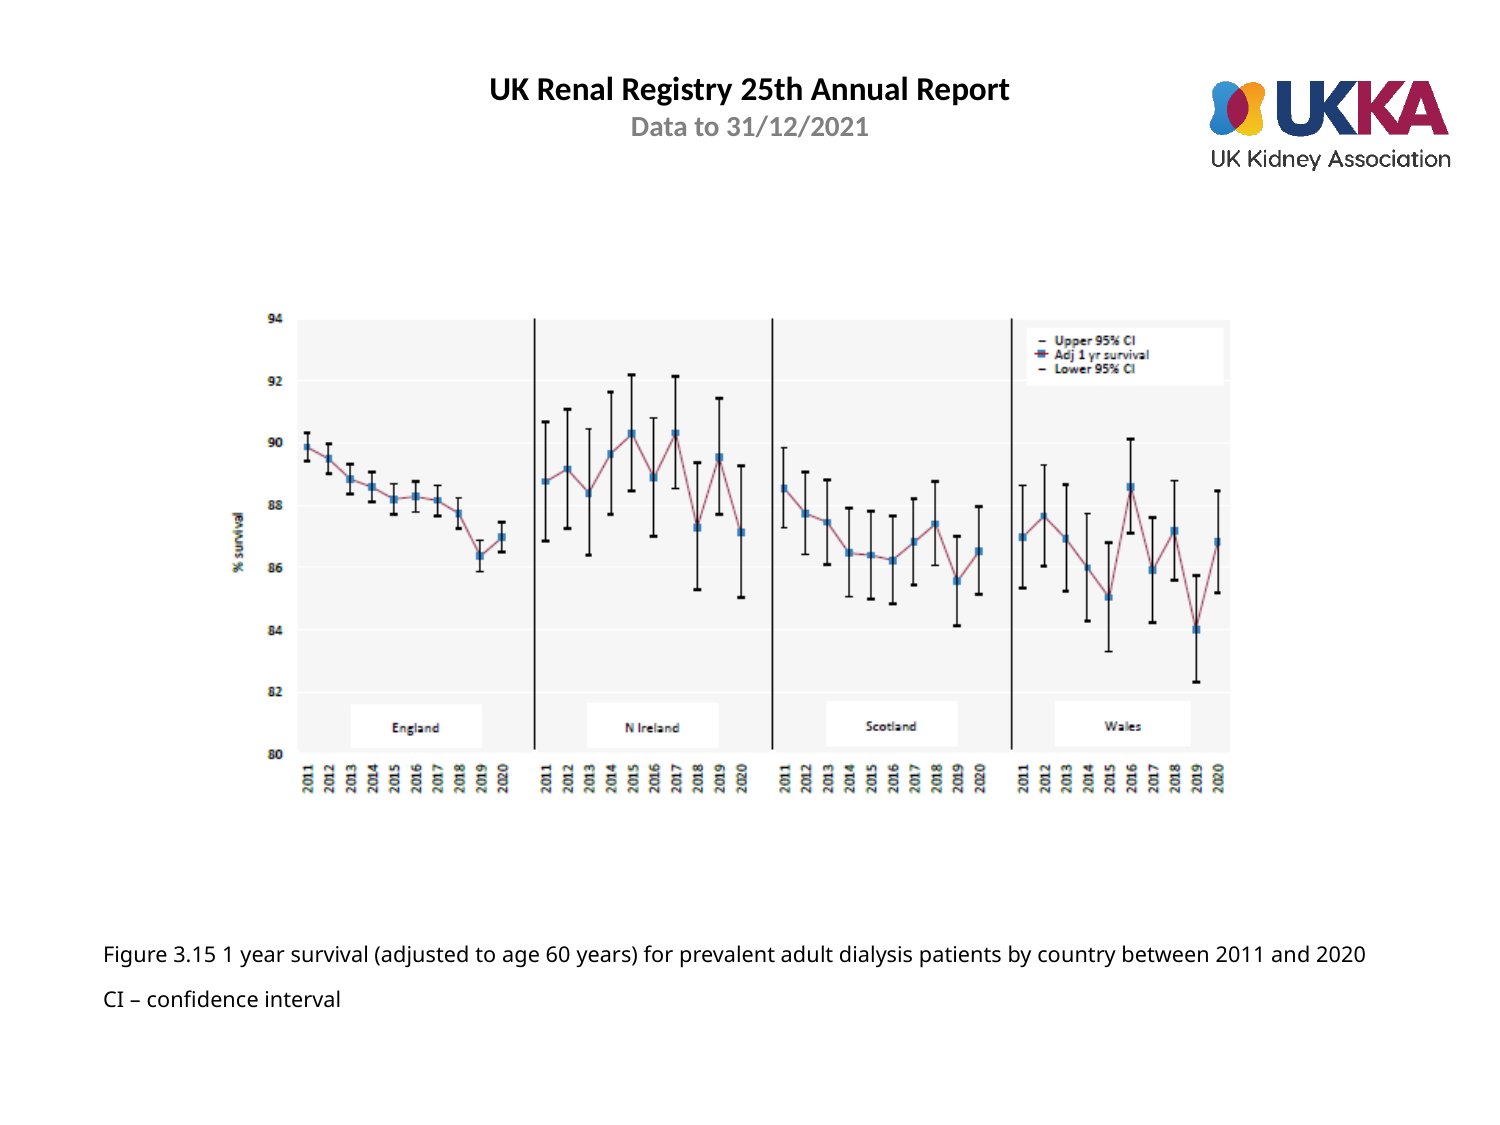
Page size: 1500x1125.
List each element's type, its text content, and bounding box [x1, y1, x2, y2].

picture [190, 303, 1310, 822]
text_box UK Renal Registry 25th Annual Report Data to 31/12/2021 [466, 63, 1034, 147]
picture [1196, 61, 1459, 185]
text_box Figure 3.15 1 year survival (adjusted to age 60 years) for prevalent adult dialysis patients by country between 2011 and 2020 CI – confidence interval [88, 928, 1412, 1059]
